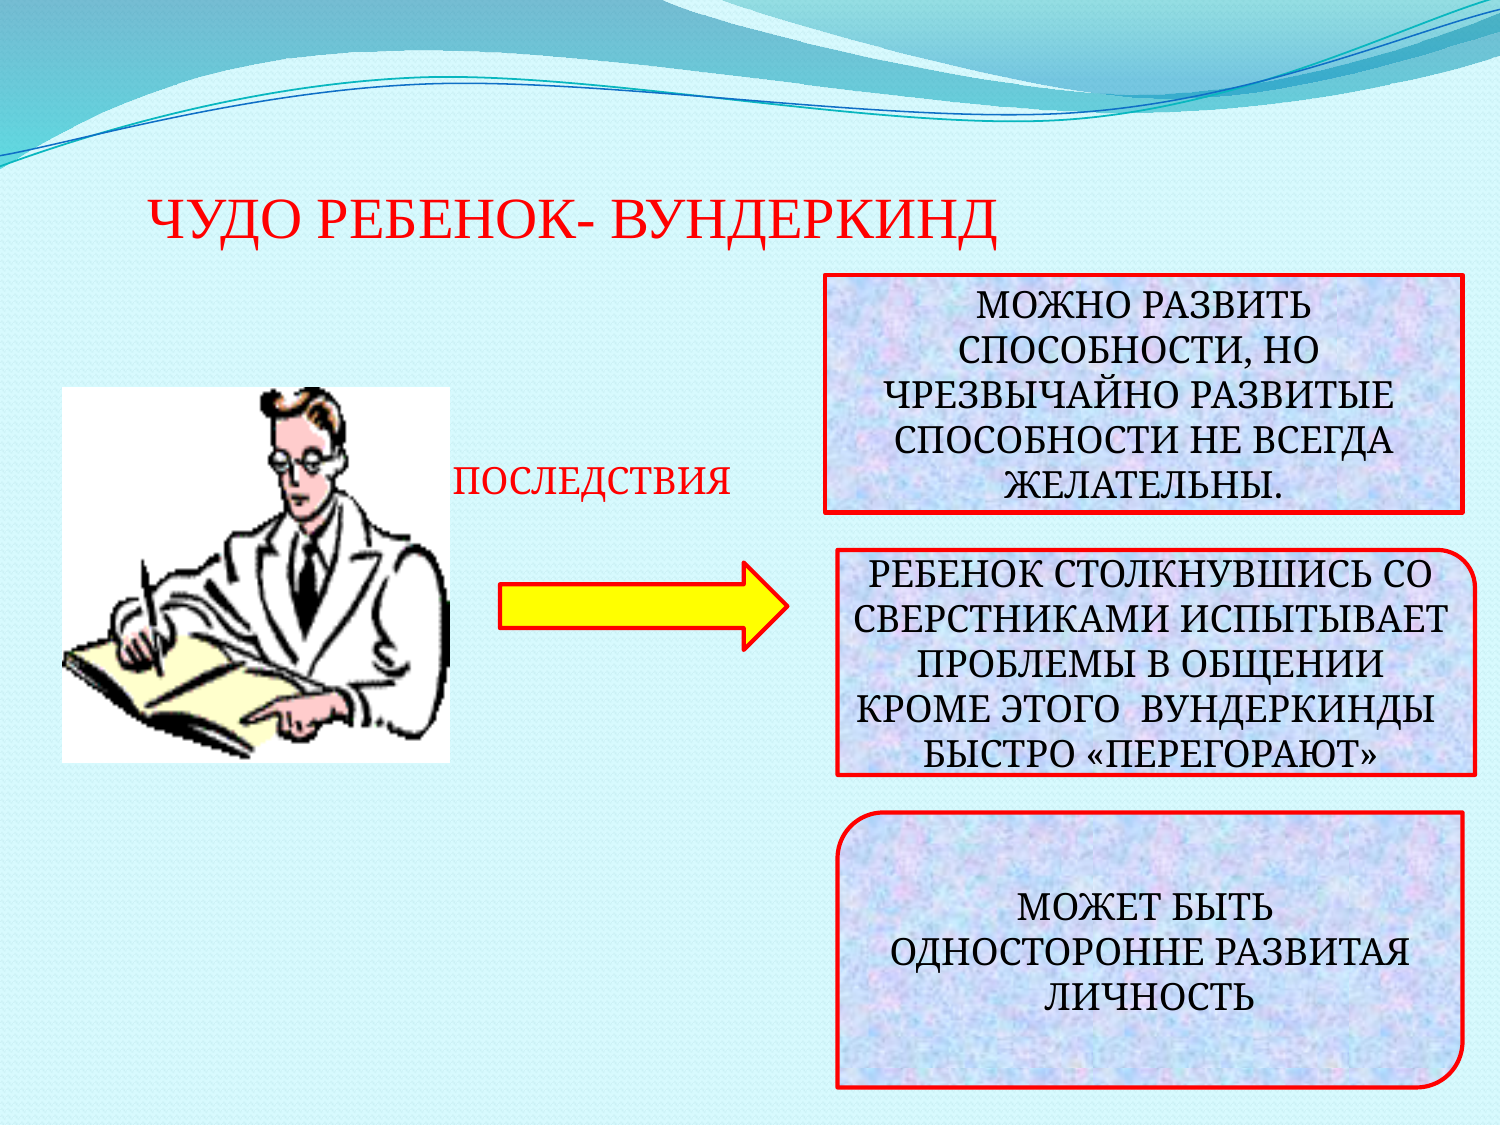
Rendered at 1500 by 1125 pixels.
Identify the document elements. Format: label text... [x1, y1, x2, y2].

text_box [497, 560, 790, 652]
title ЧУДО РЕБЕНОК- ВУНДЕРКИНД [74, 115, 1438, 251]
text_box МОЖЕТ БЫТЬ ОДНОСТОРОННЕ РАЗВИТАЯ ЛИЧНОСТЬ [835, 810, 1465, 1090]
text_box ПОСЛЕДСТВИЯ [457, 449, 763, 510]
text_box МОЖНО РАЗВИТЬ СПОСОБНОСТИ, НО ЧРЕЗВЫЧАЙНО РАЗВИТЫЕ СПОСОБНОСТИ НЕ ВСЕГДА ЖЕЛАТЕЛЬНЫ. [823, 273, 1465, 515]
text_box РЕБЕНОК СТОЛКНУВШИСЬ СО СВЕРСТНИКАМИ ИСПЫТЫВАЕТ ПРОБЛЕМЫ В ОБЩЕНИИ КРОМЕ ЭТОГО ВУНДЕРКИНДЫ БЫСТРО «ПЕРЕГОРАЮТ» [835, 547, 1478, 778]
picture [62, 387, 451, 763]
